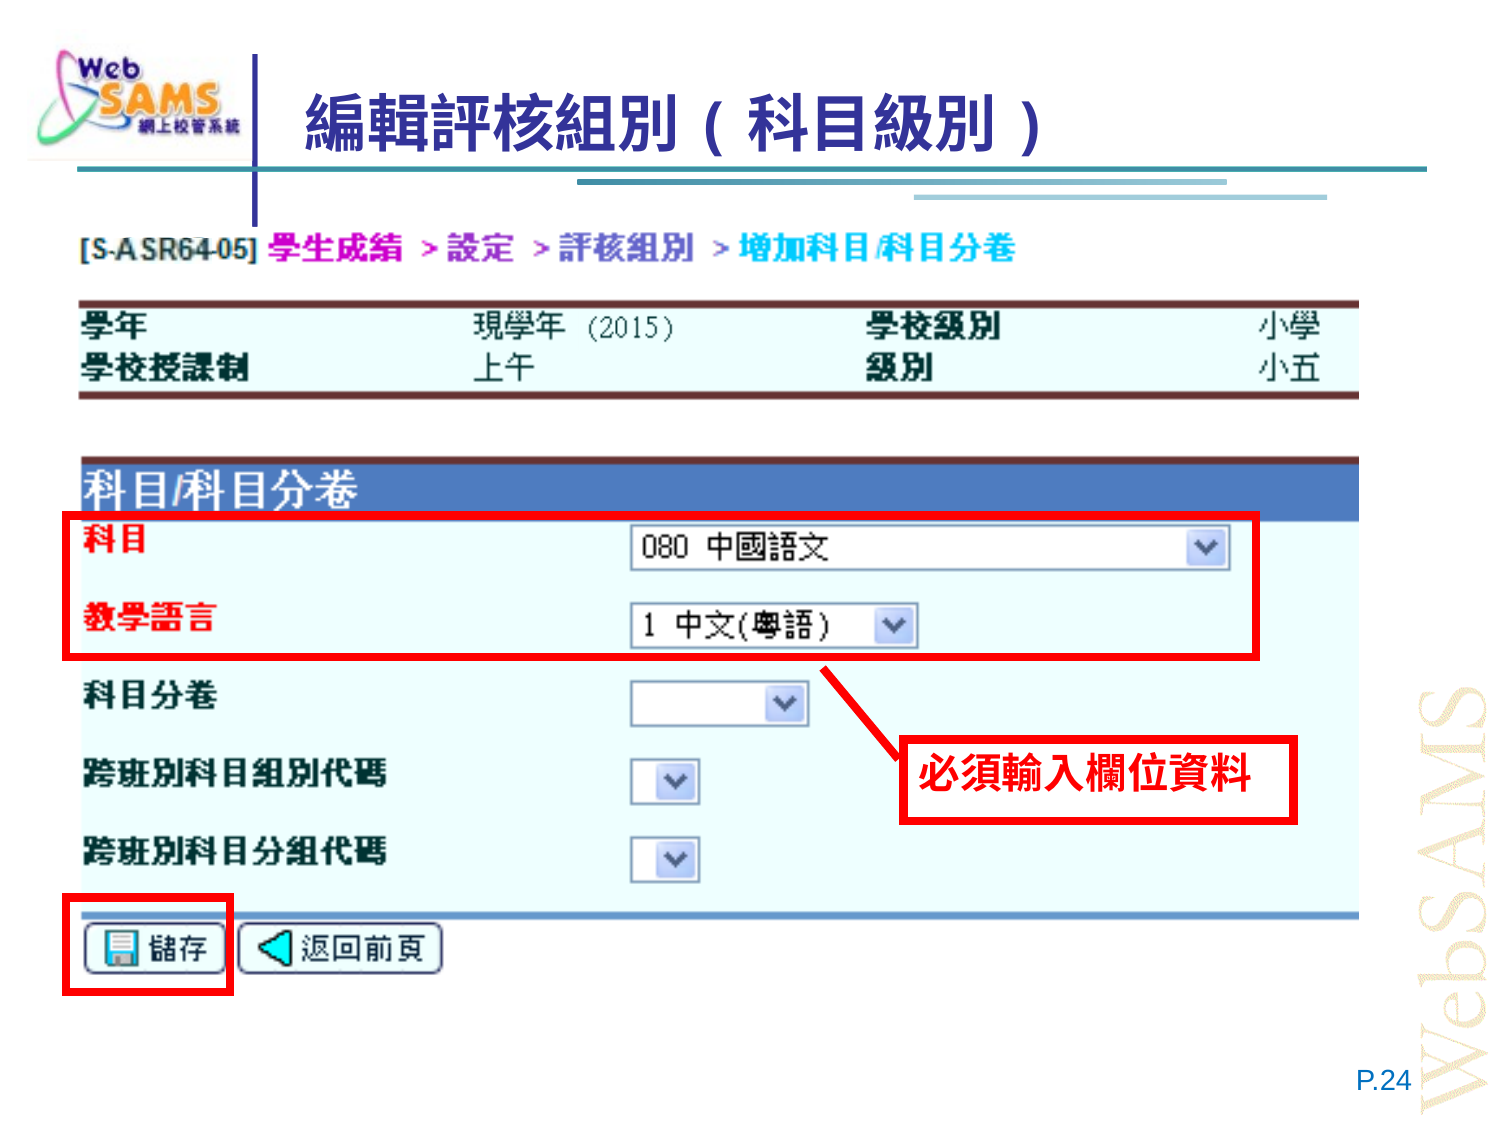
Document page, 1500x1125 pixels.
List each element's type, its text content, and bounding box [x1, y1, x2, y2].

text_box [64, 231, 1359, 988]
title 編輯評核組別(科目級別) [289, 41, 1465, 167]
slide_number P.24 [1114, 1028, 1428, 1105]
picture [1393, 679, 1500, 1117]
picture [27, 29, 253, 161]
